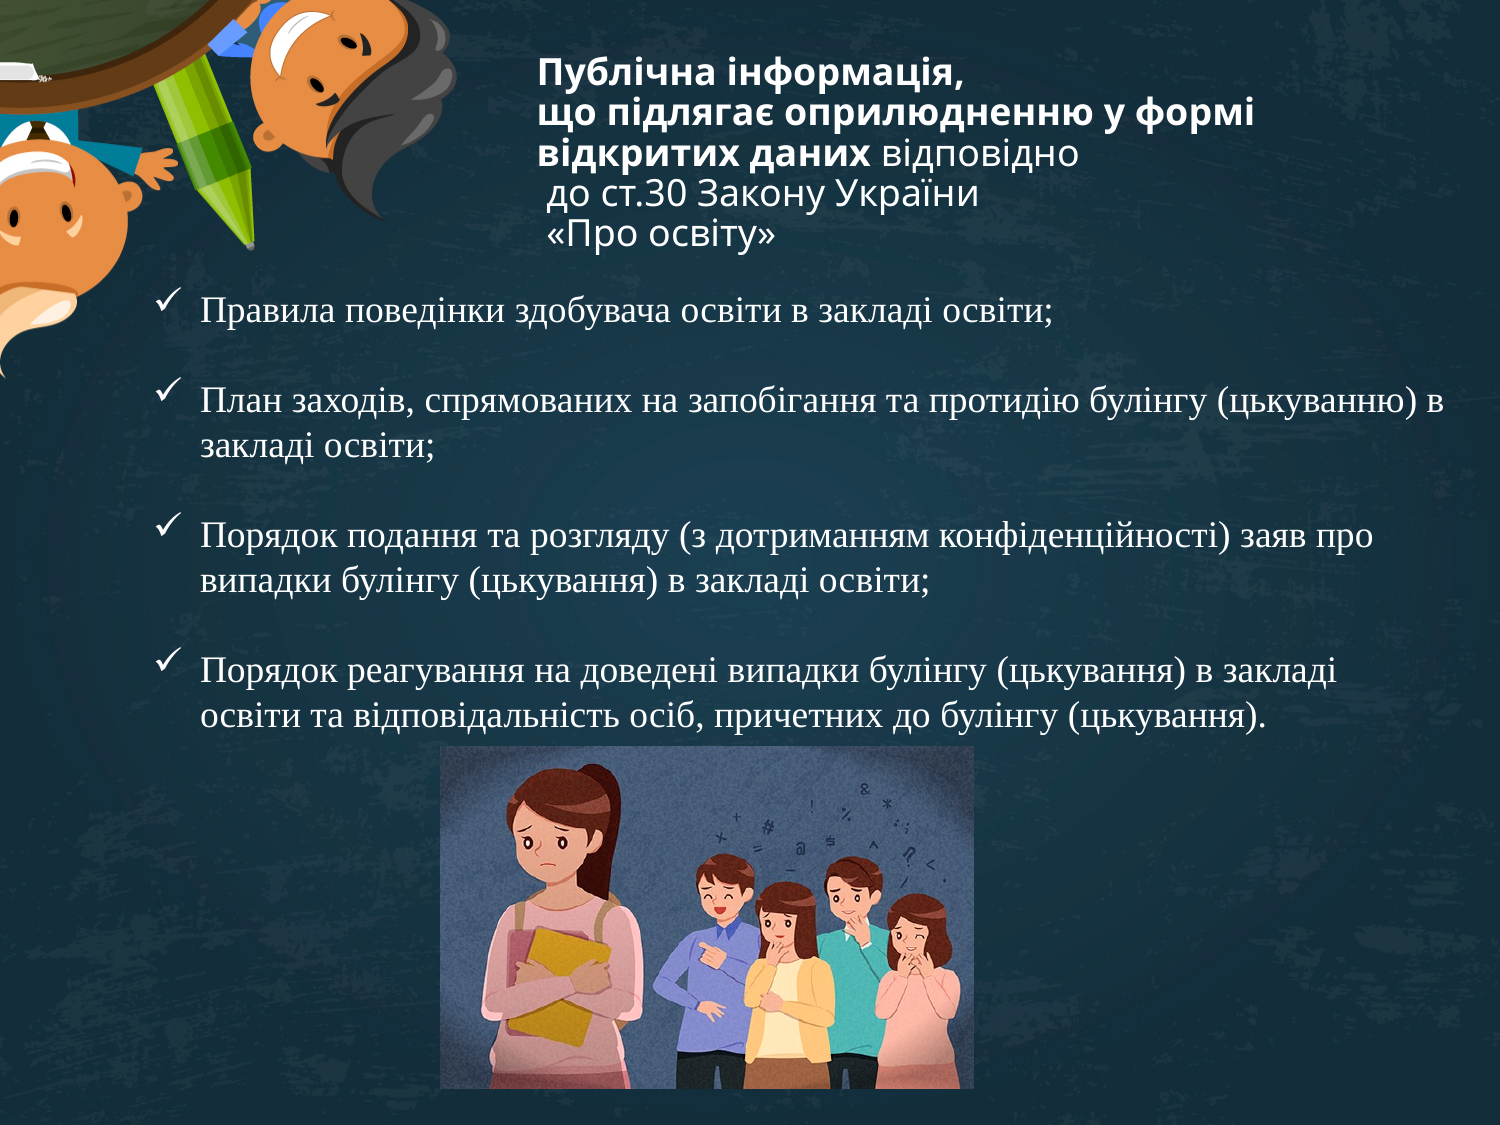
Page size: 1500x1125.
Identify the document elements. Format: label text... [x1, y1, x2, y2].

text_box Правила поведінки здобувача освіти в закладі освіти; План заходів, спрямованих на запобігання та протидію булінгу (цькуванню) в закладі освіти; Порядок подання та розгляду (з дотриманням конфіденційності) заяв про випадки булінгу (цькування) в закладі освіти; Порядок реагування на доведені випадки булінгу (цькування) в закладі освіти та відповідальність осіб, причетних до булінгу (цькування). [138, 277, 1464, 743]
picture [0, 0, 1500, 1125]
title Публічна інформація, що підлягає оприлюдненню у формі відкритих даних відповідно до ст.30 Закону України «Про освіту» [521, 30, 1481, 278]
